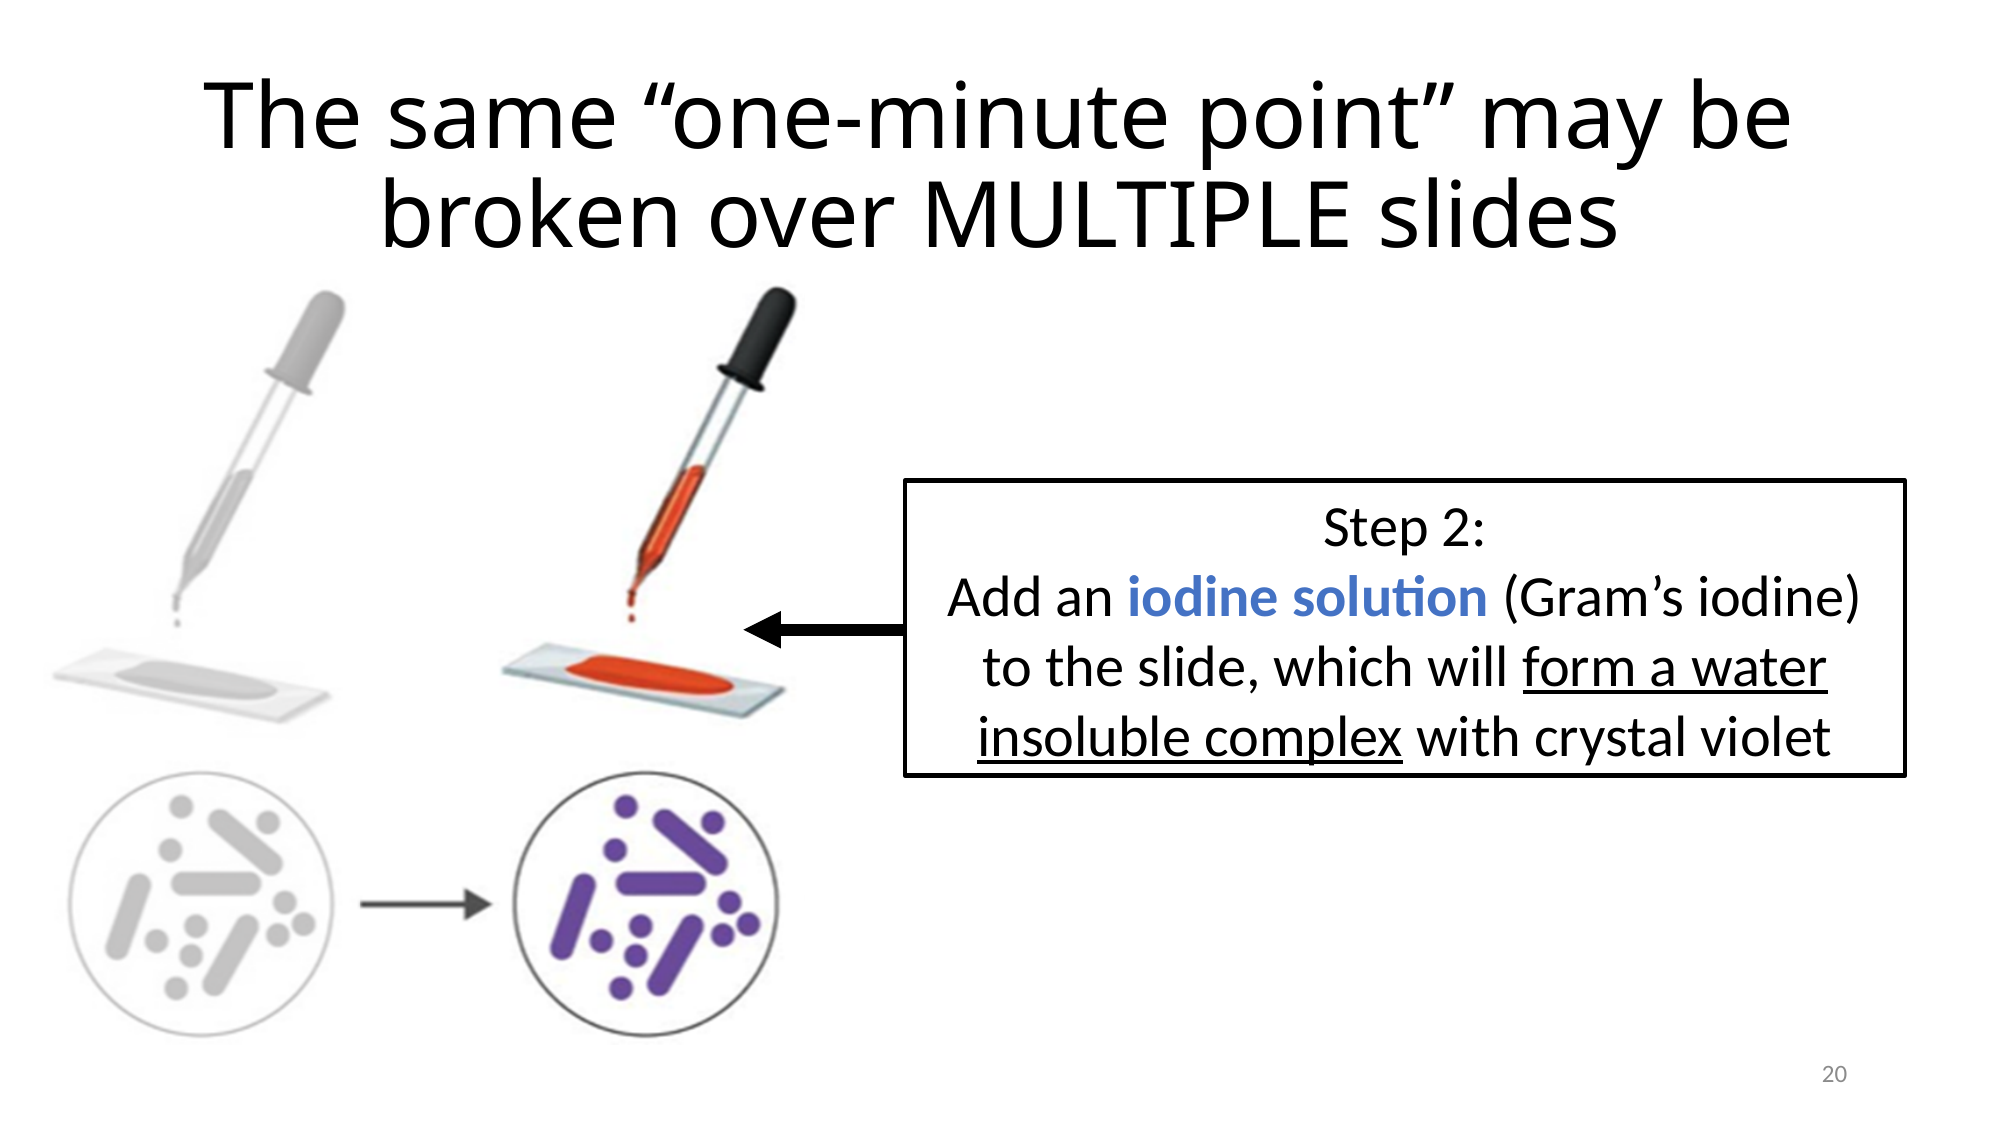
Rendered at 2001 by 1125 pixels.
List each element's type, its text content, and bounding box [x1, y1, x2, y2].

title The same “one-minute point” may be broken over MULTIPLE slides [137, 59, 1863, 278]
text_box Step 2: Add an iodine solution (Gram’s iodine) to the slide, which will form a water insoluble complex with crystal violet [905, 480, 1905, 776]
slide_number 20 [1412, 1042, 1863, 1103]
picture [40, 267, 805, 1045]
